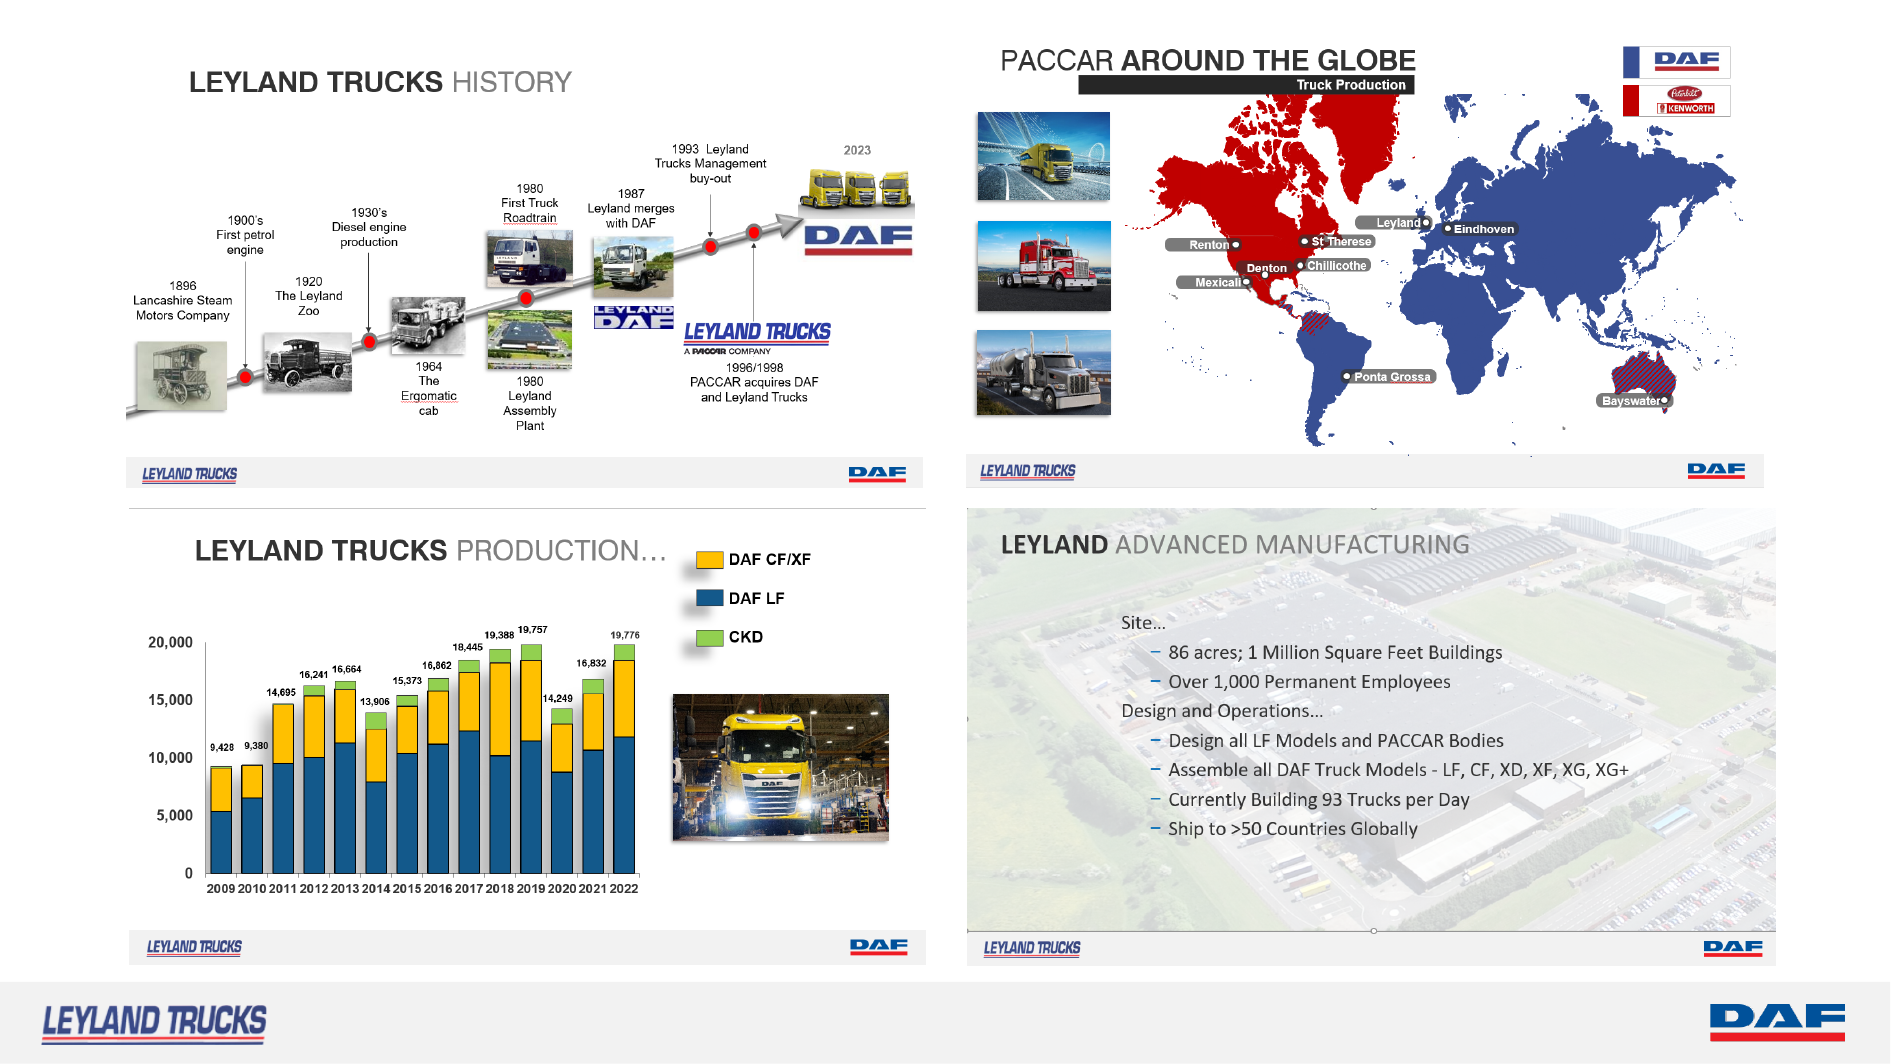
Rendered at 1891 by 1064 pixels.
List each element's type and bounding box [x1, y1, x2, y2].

picture [126, 42, 924, 489]
picture [128, 507, 926, 965]
picture [1710, 1004, 1845, 1042]
picture [41, 1005, 267, 1045]
picture [965, 39, 1765, 489]
picture [967, 508, 1776, 966]
